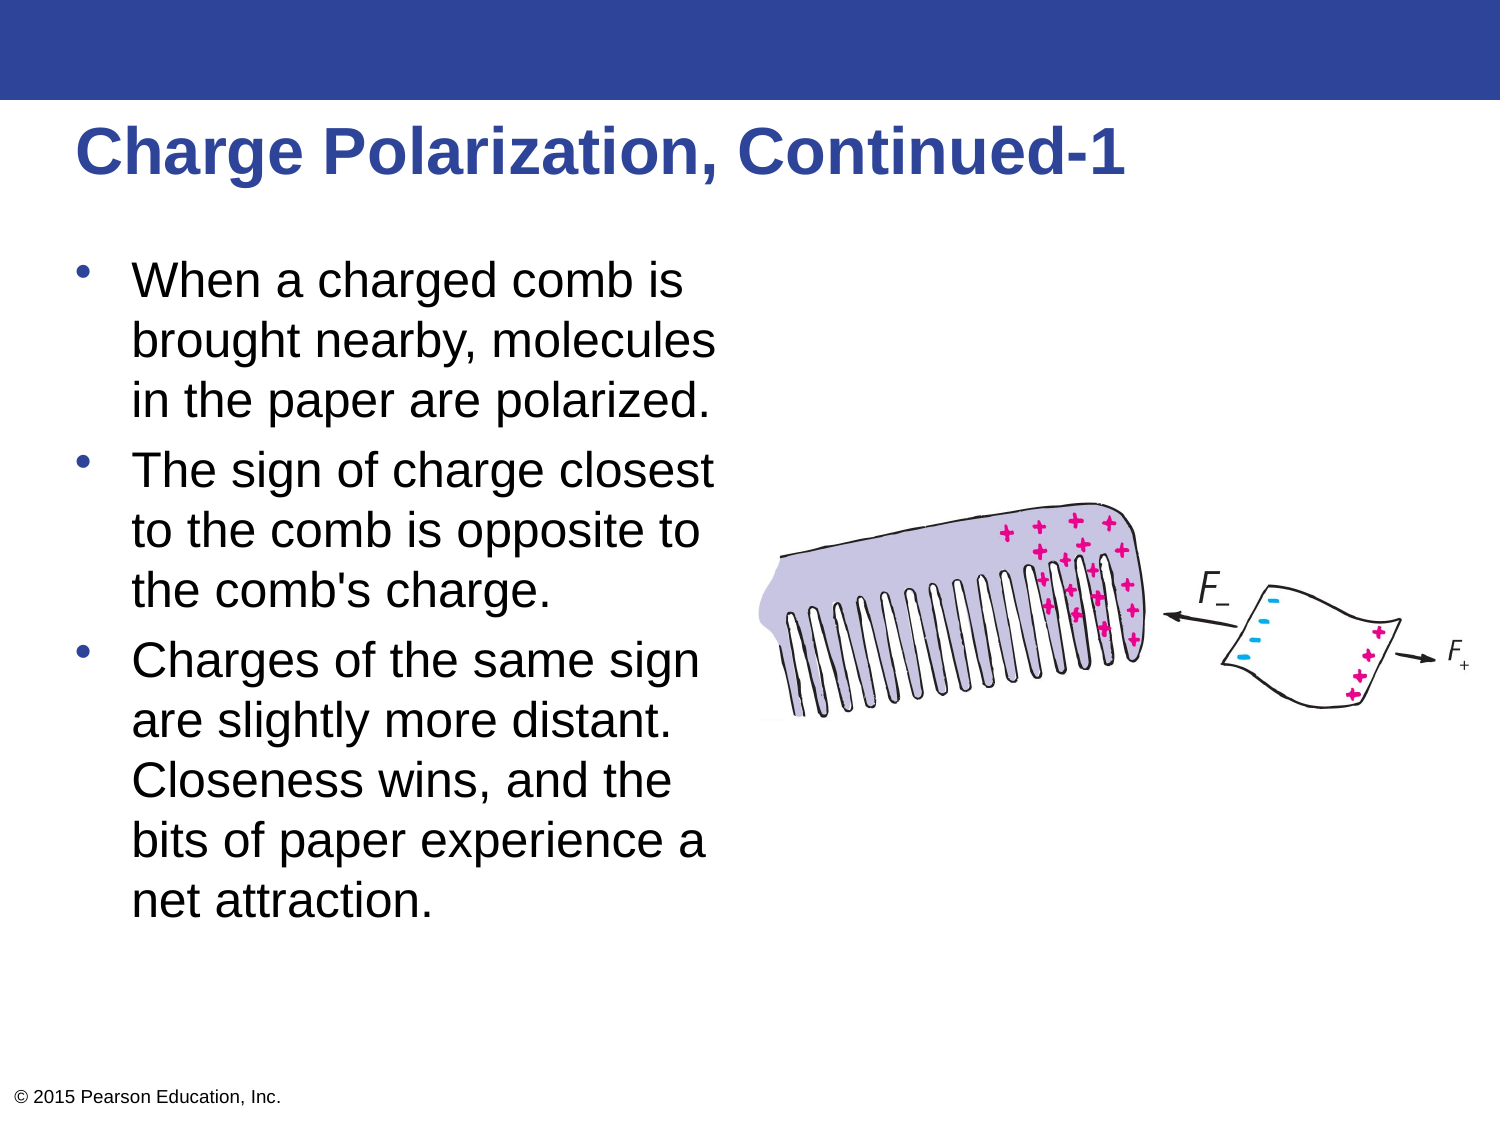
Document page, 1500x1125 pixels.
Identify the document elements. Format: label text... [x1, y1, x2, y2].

picture [752, 497, 1474, 721]
title Charge Polarization, Continued-1 [0, 100, 1500, 196]
list When a charged comb is brought nearby, molecules in the paper are polarized. The sign of charge closest to the comb is opposite to the comb's charge. Charges of the same sign are slightly more distant. Closeness wins, and the bits of paper experience a net attraction. [59, 239, 774, 1004]
